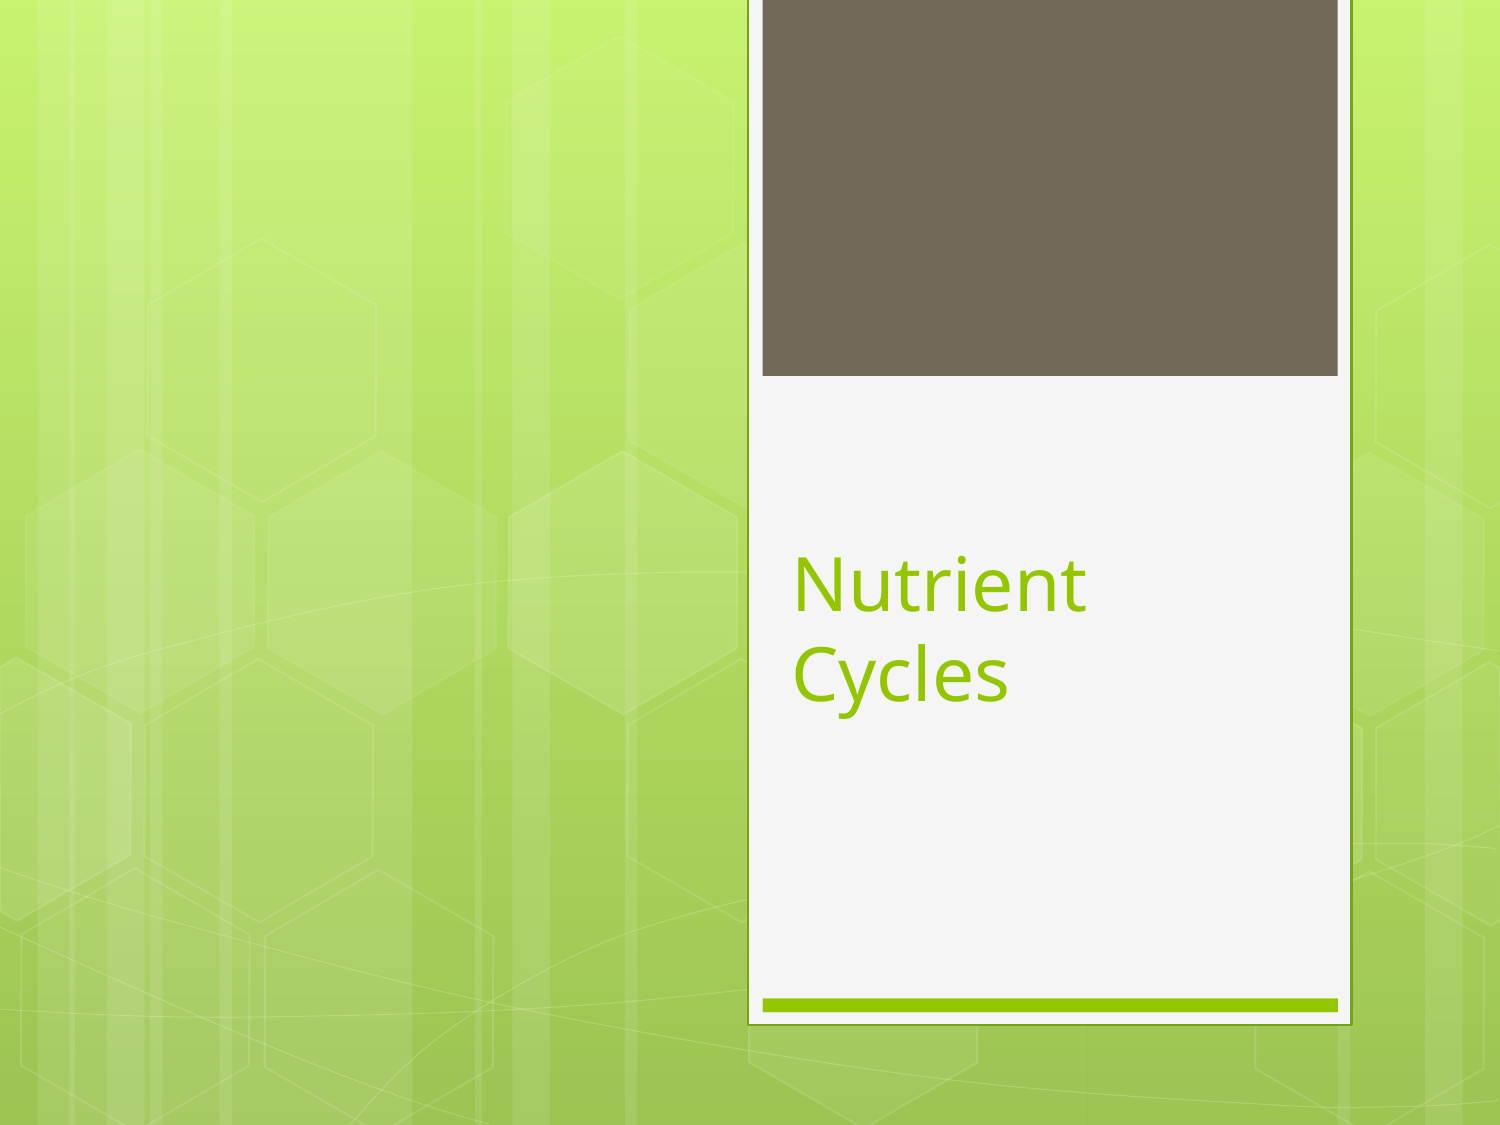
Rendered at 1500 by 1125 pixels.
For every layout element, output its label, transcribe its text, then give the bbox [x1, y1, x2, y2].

title Nutrient Cycles [776, 444, 1320, 724]
